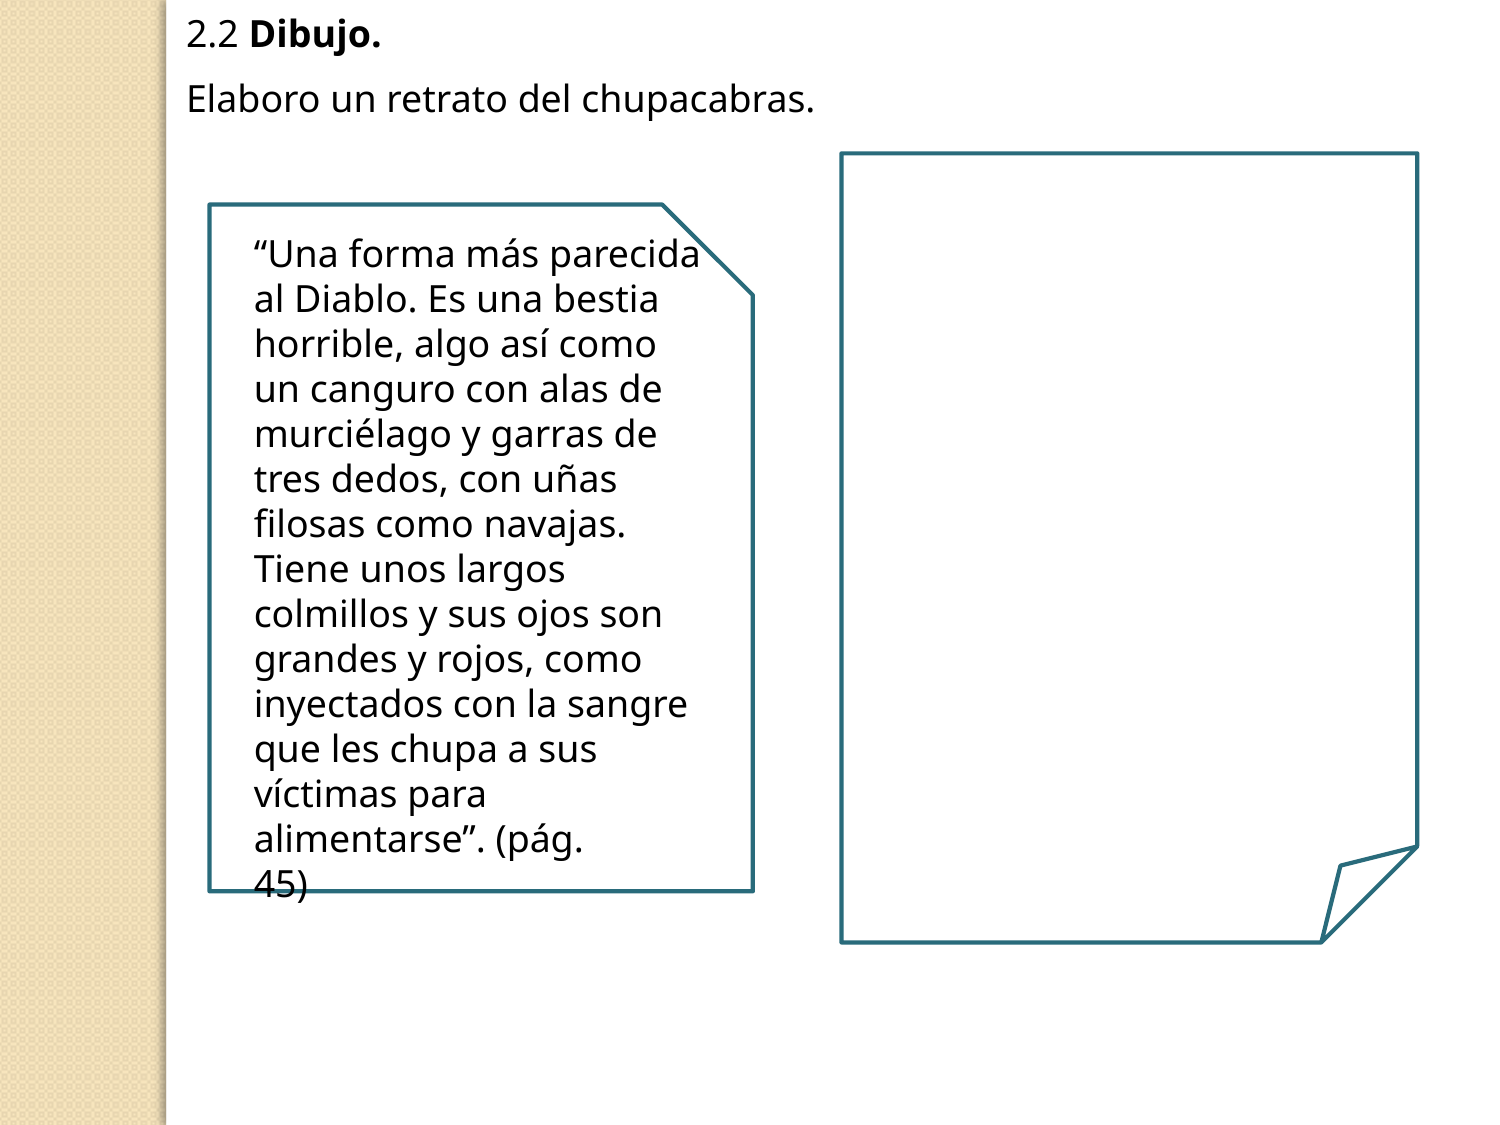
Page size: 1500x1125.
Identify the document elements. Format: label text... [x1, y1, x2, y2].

text_box [839, 151, 1420, 945]
text_box [724, 263, 755, 894]
text_box 2.2 Dibujo. Elaboro un retrato del chupacabras. [171, 0, 1500, 258]
text_box [207, 202, 683, 894]
text_box “Una forma más parecida al Diablo. Es una bestia horrible, algo así como un canguro con alas de murciélago y garras de tres dedos, con uñas filosas como navajas. Tiene unos largos colmillos y sus ojos son grandes y rojos, como inyectados con la sangre que les chupa a sus víctimas para alimentarse”. (pág. 45) [238, 222, 724, 912]
